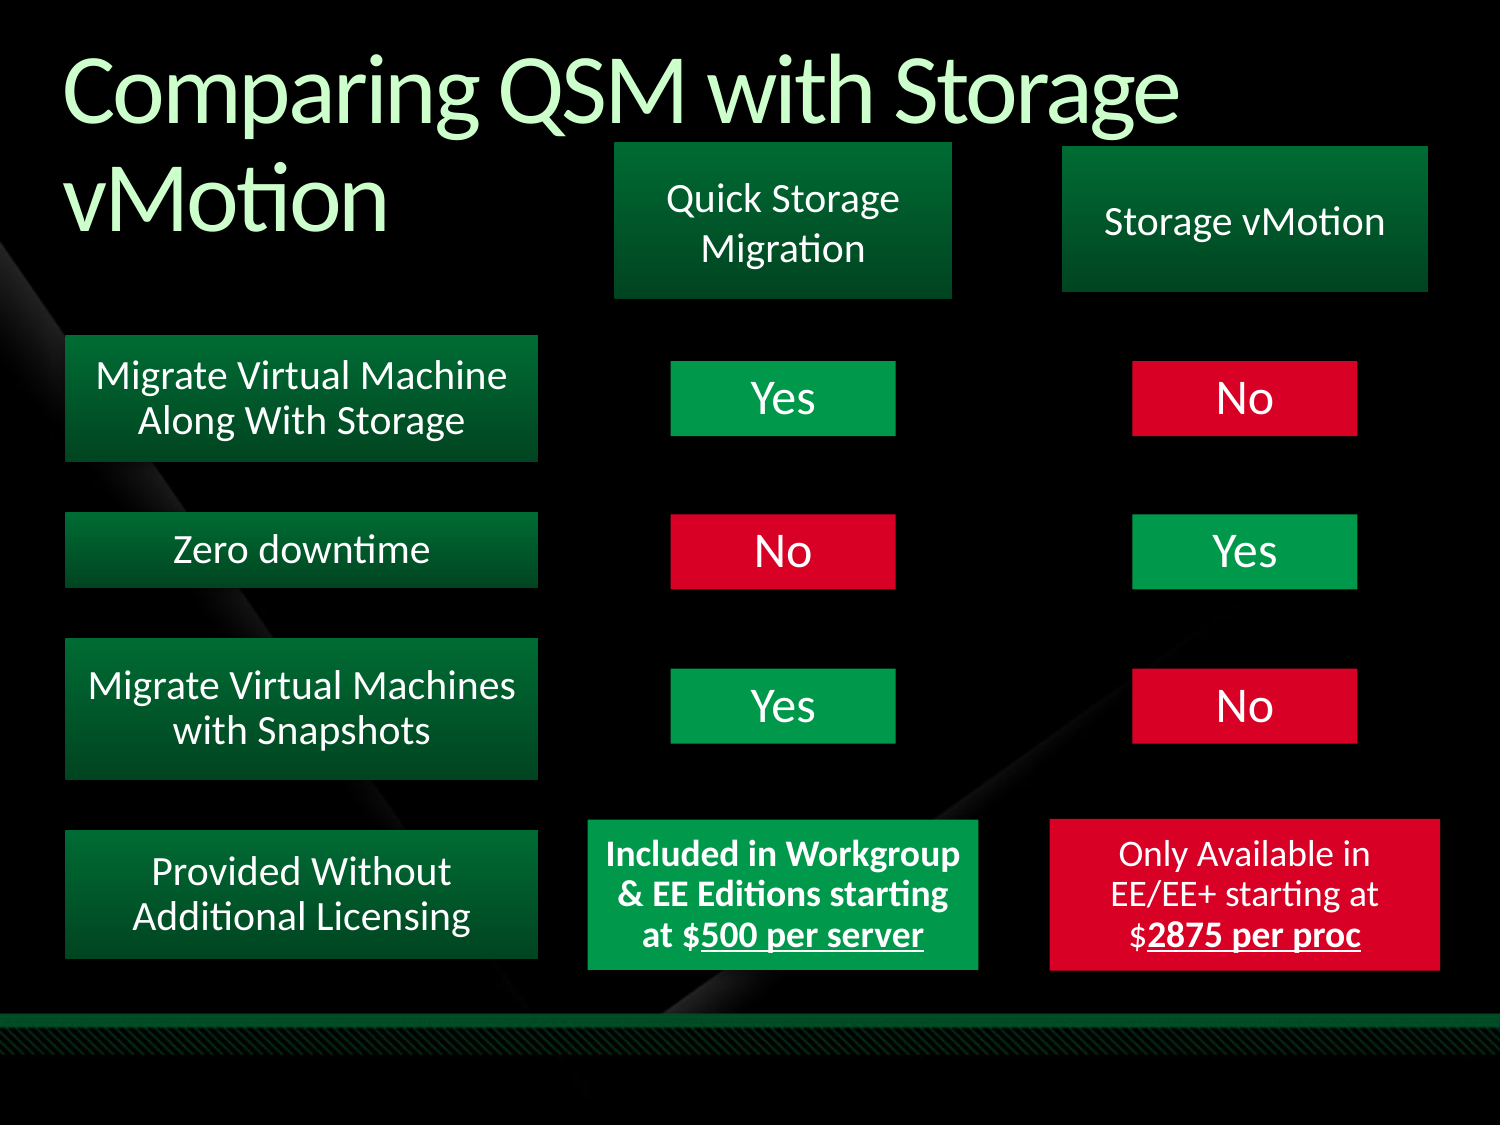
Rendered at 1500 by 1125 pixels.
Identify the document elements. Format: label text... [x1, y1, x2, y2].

text_box Quick Storage Migration [614, 142, 952, 299]
text_box No [1132, 361, 1358, 437]
picture [0, 0, 1500, 1125]
title Comparing QSM with Storage vMotion [62, 37, 1438, 147]
text_box Included in Workgroup & EE Editions starting at $500 per server [587, 819, 979, 970]
text_box Storage vMotion [1062, 146, 1428, 292]
text_box No [670, 514, 896, 590]
text_box Provided Without Additional Licensing [65, 830, 538, 959]
text_box Zero downtime [65, 512, 538, 588]
text_box Migrate Virtual Machine Along With Storage [65, 335, 538, 462]
text_box Migrate Virtual Machines with Snapshots [65, 638, 538, 780]
text_box No [1132, 668, 1358, 744]
text_box Yes [670, 361, 896, 437]
text_box Yes [1132, 514, 1358, 590]
text_box Yes [670, 668, 896, 744]
text_box Only Available in EE/EE+ starting at $2875 per proc [1049, 818, 1441, 971]
